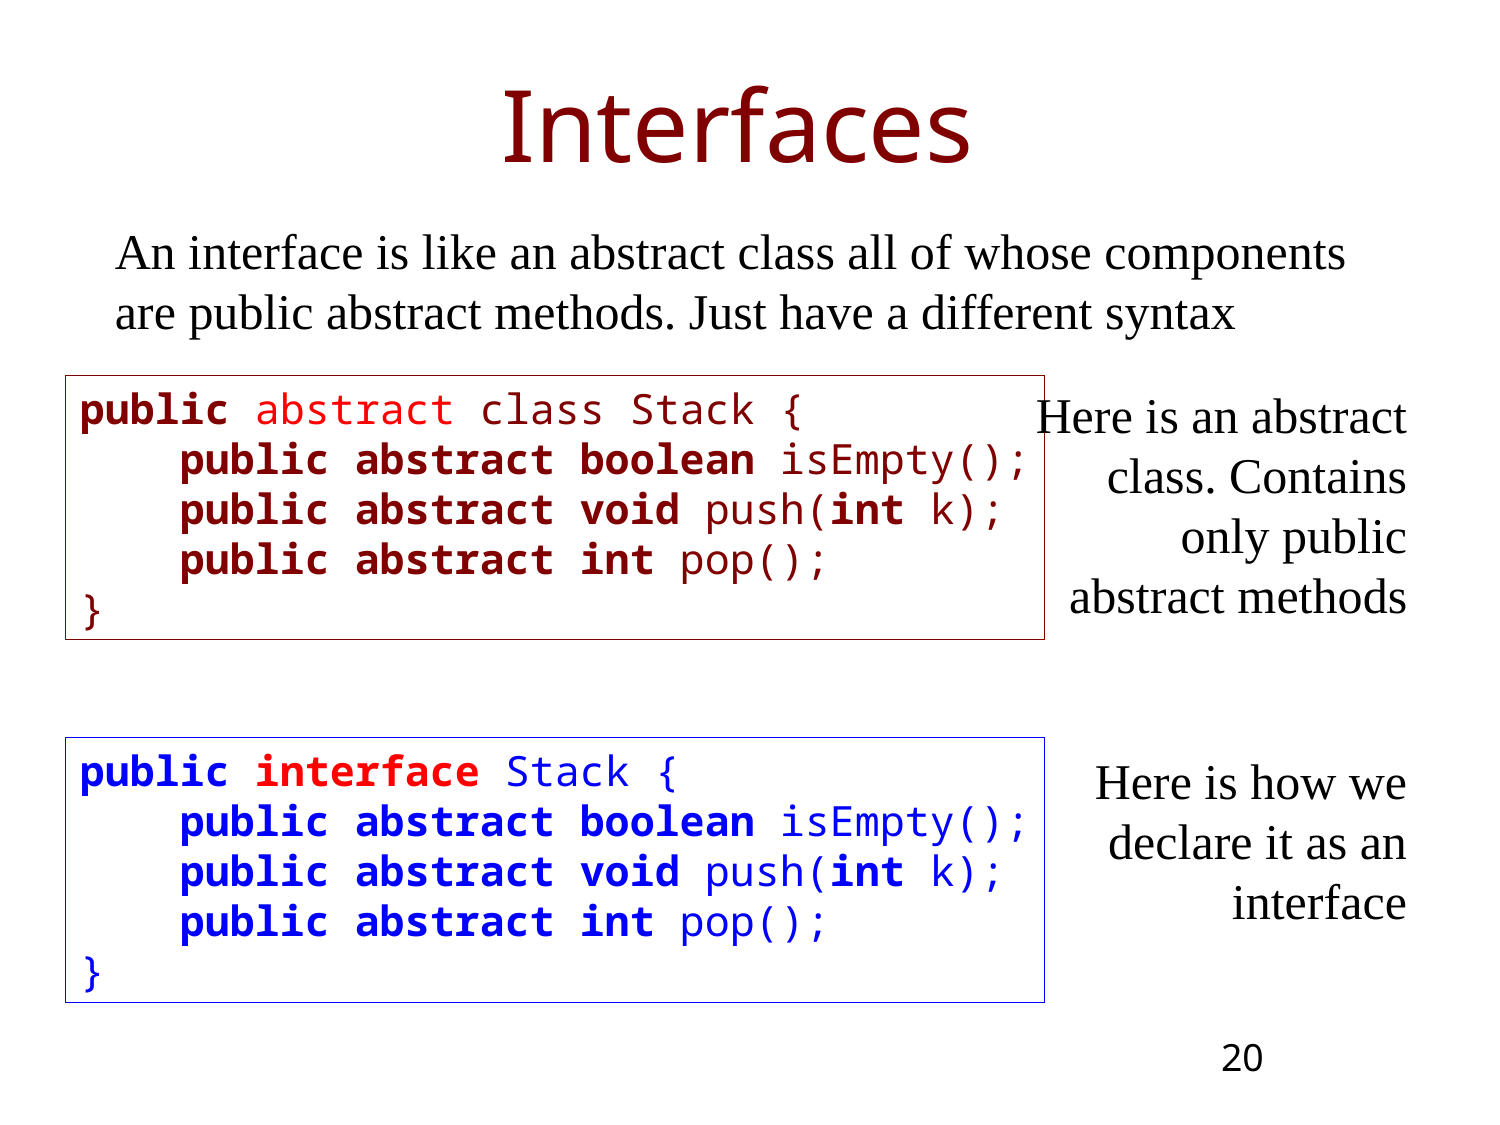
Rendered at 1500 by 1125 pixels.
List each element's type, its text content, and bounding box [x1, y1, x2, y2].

text_box An interface is like an abstract class all of whose components are public abstract methods. Just have a different syntax [99, 212, 1413, 348]
text_box Here is an abstract class. Contains only public abstract methods [1009, 376, 1423, 631]
title Interfaces [62, 62, 1413, 198]
text_box public abstract class Stack { public abstract boolean isEmpty(); public abstract void push(int k); public abstract int pop(); } [65, 375, 1045, 640]
text_box 20 [1206, 1026, 1420, 1093]
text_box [99, 737, 1423, 1006]
